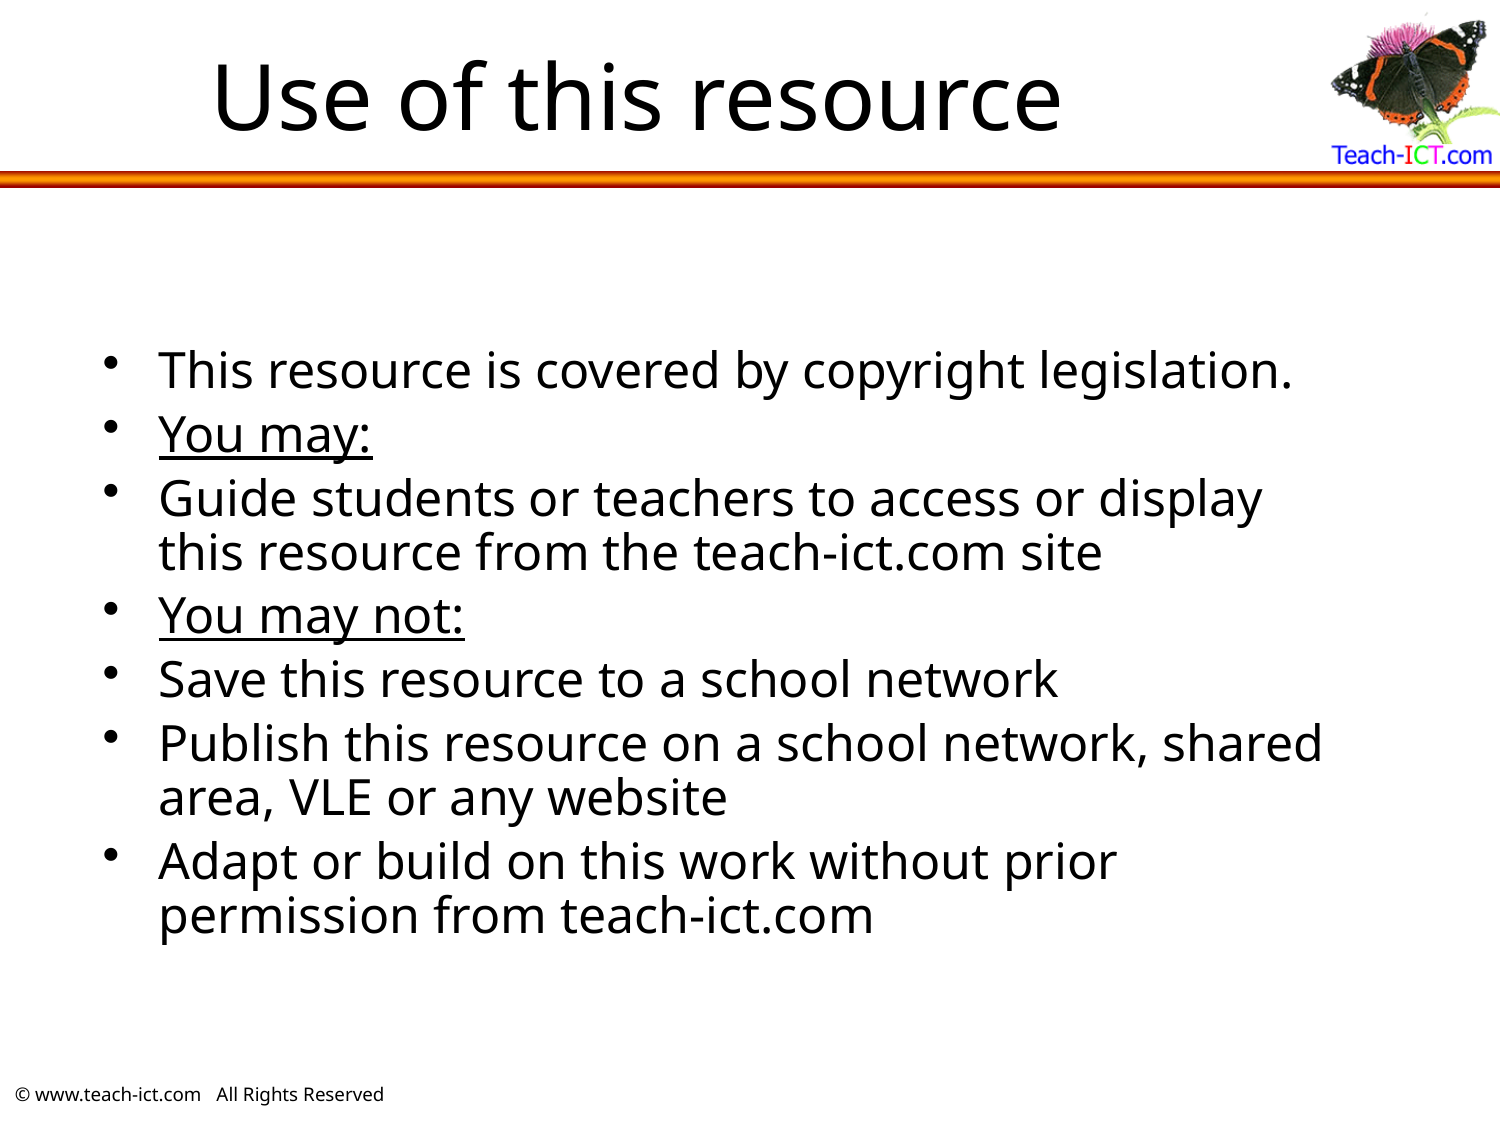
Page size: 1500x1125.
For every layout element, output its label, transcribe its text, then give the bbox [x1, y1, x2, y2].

picture [1276, 171, 1500, 188]
list This resource is covered by copyright legislation. You may: Guide students or teachers to access or display this resource from the teach-ict.com site You may not: Save this resource to a school network Publish this resource on a school network, shared area, VLE or any website Adapt or build on this work without prior permission from teach-ict.com [87, 337, 1363, 1013]
picture [1325, 0, 1500, 166]
title Use of this resource [0, 0, 1276, 188]
